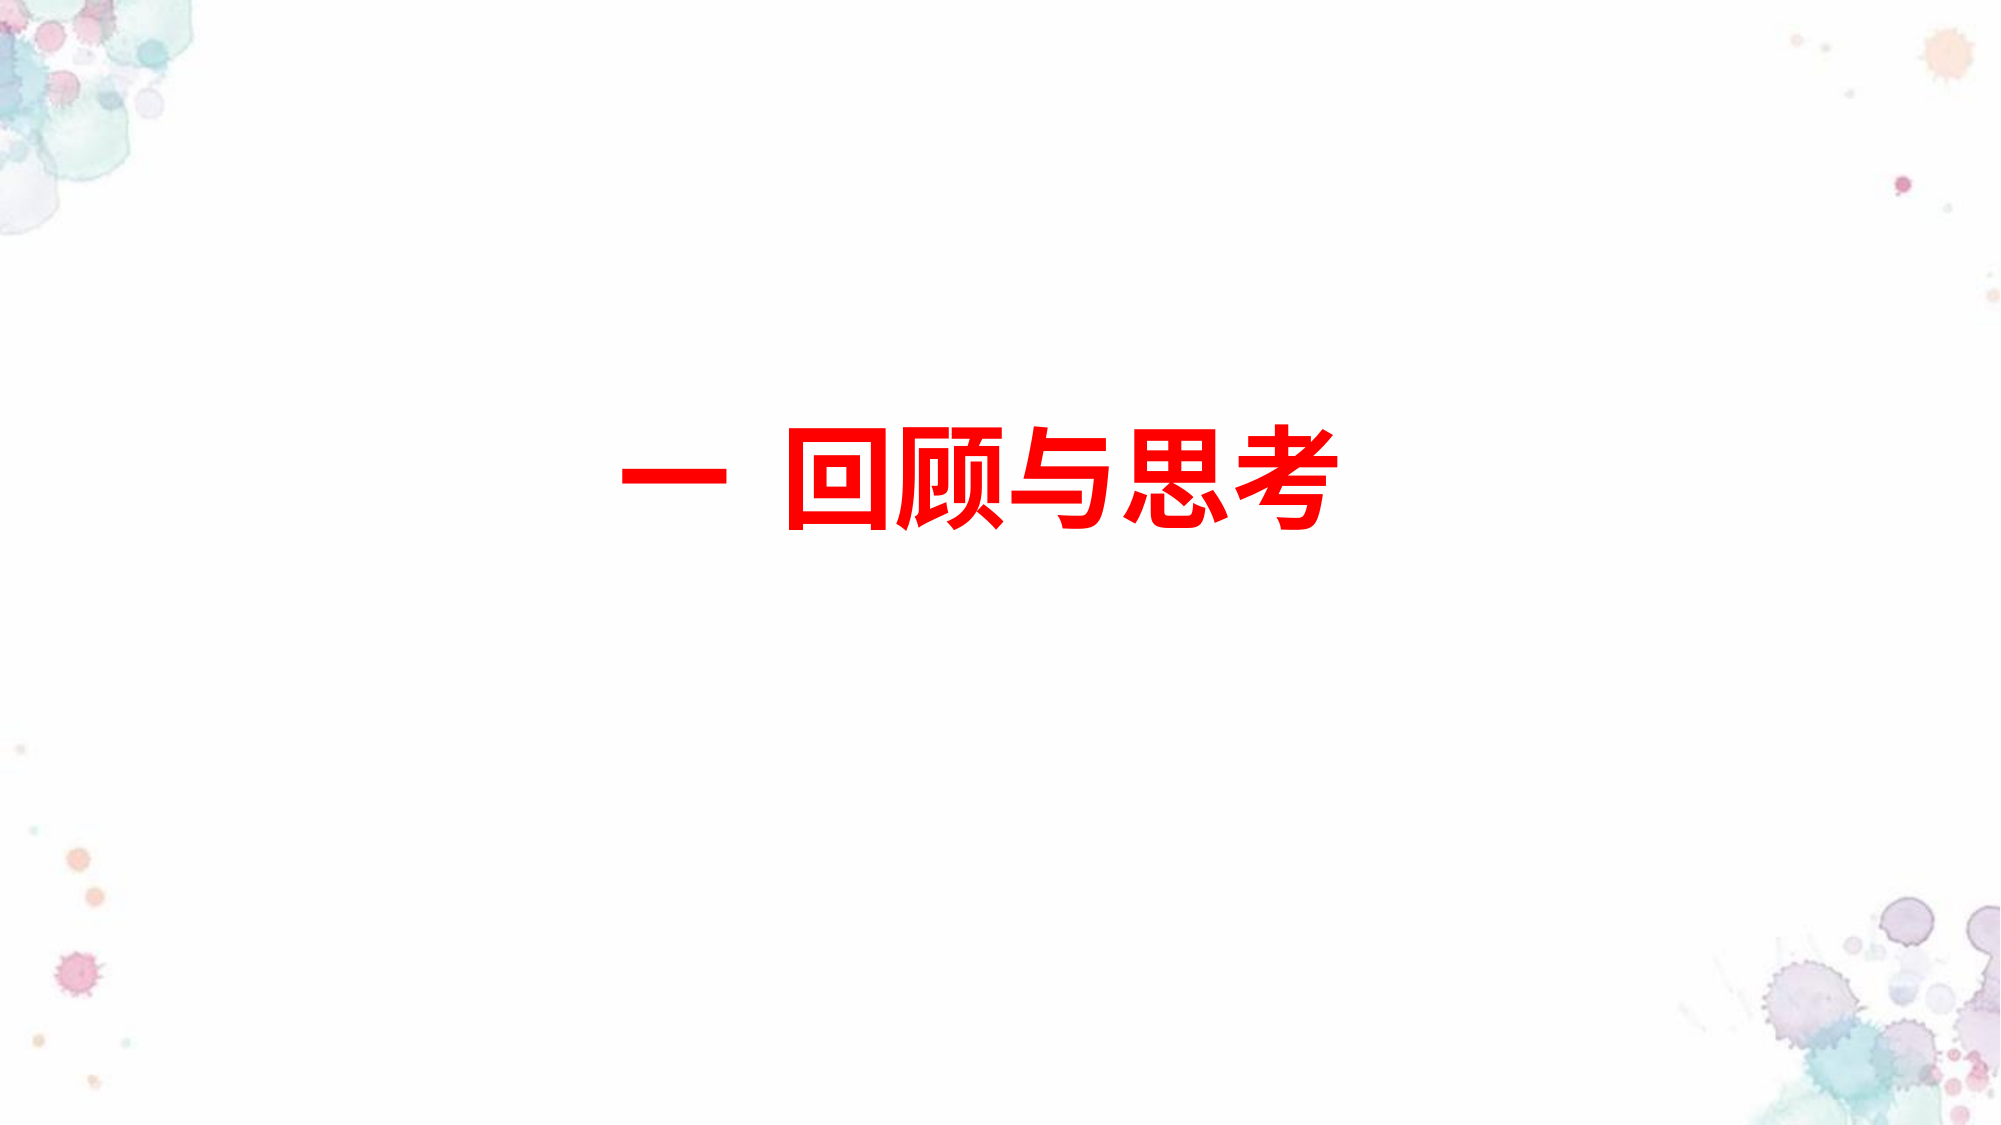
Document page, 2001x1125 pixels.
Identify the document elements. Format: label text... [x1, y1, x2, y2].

text_box 一 回顾与思考 [474, 400, 1488, 551]
picture [0, 0, 2001, 1125]
